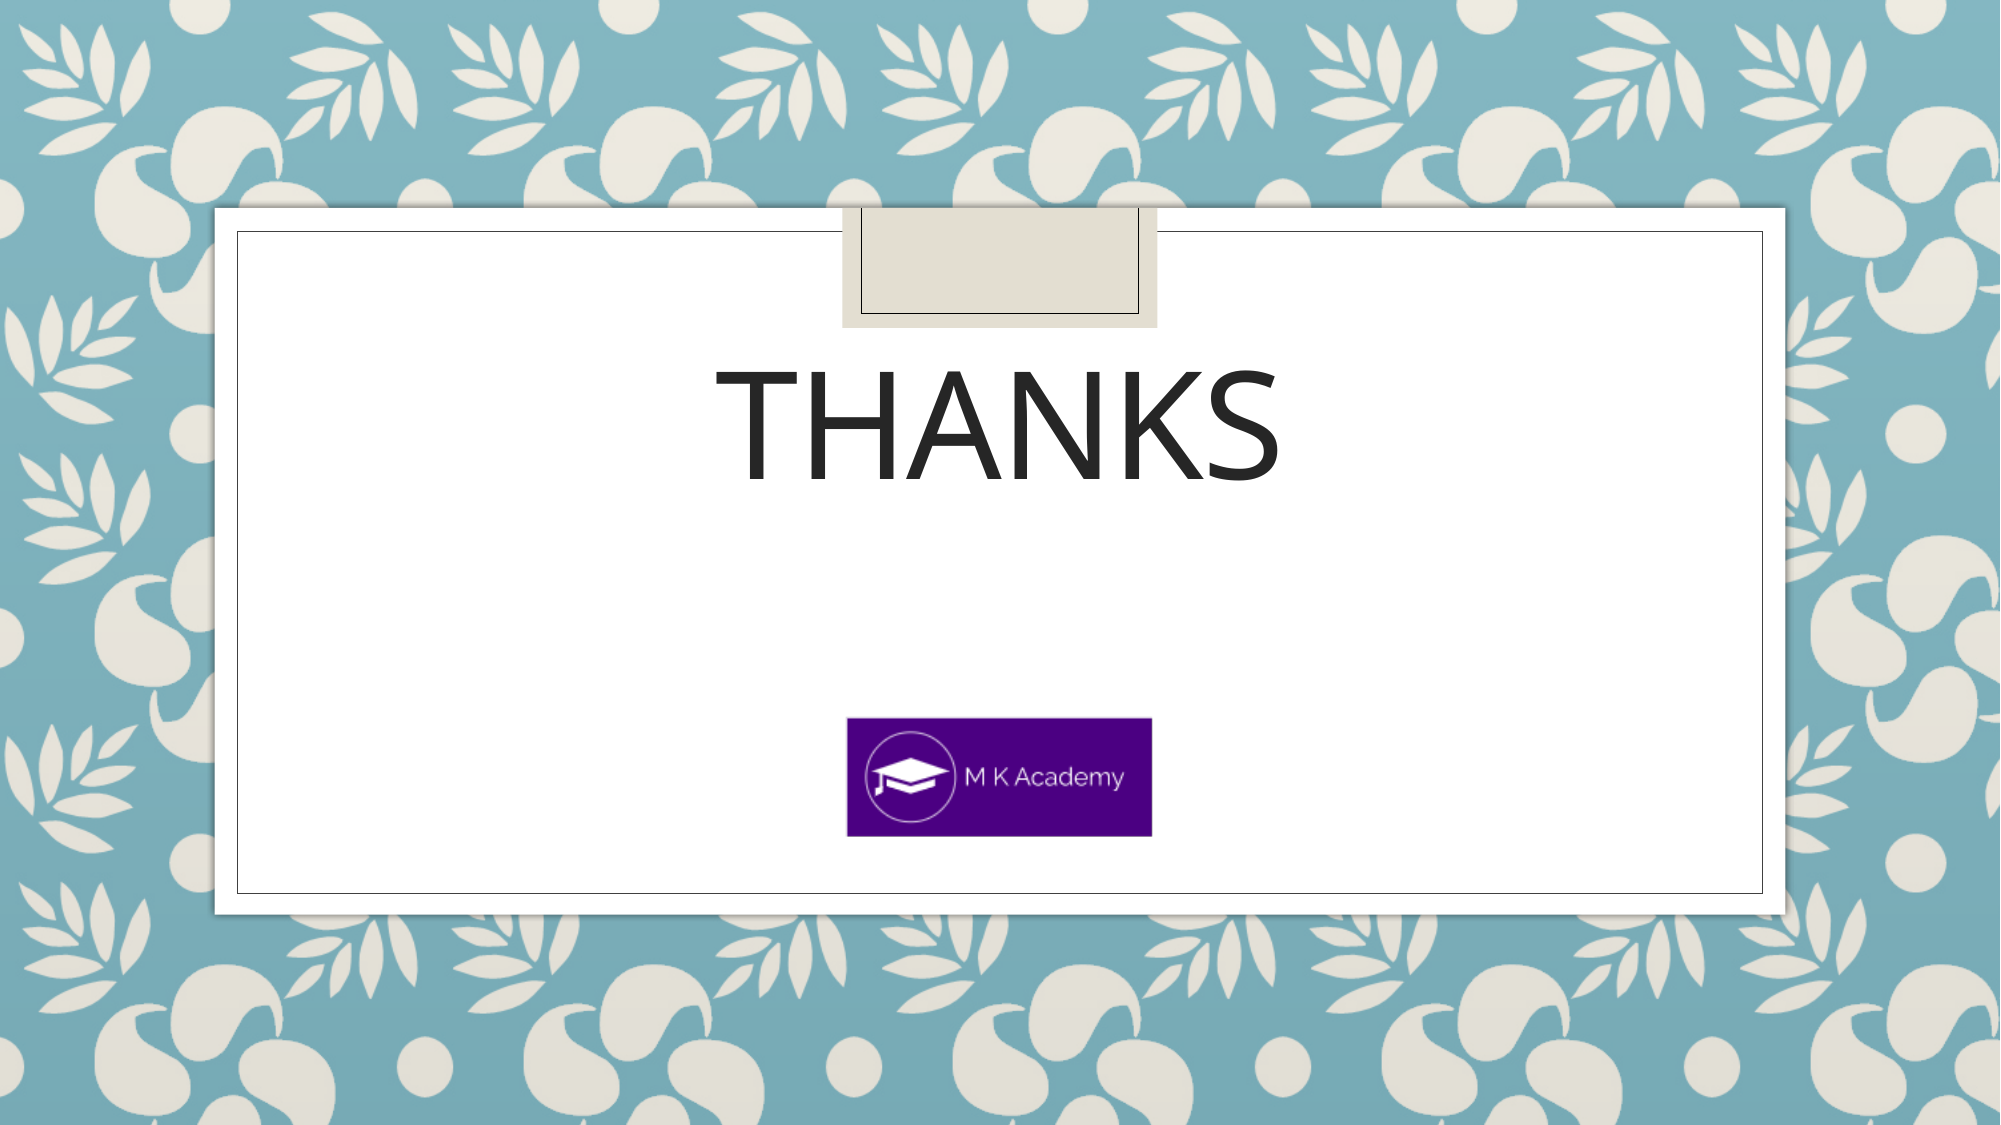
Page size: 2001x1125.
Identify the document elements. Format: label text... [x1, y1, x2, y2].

title Thanks [256, 343, 1745, 528]
picture [843, 714, 1157, 840]
